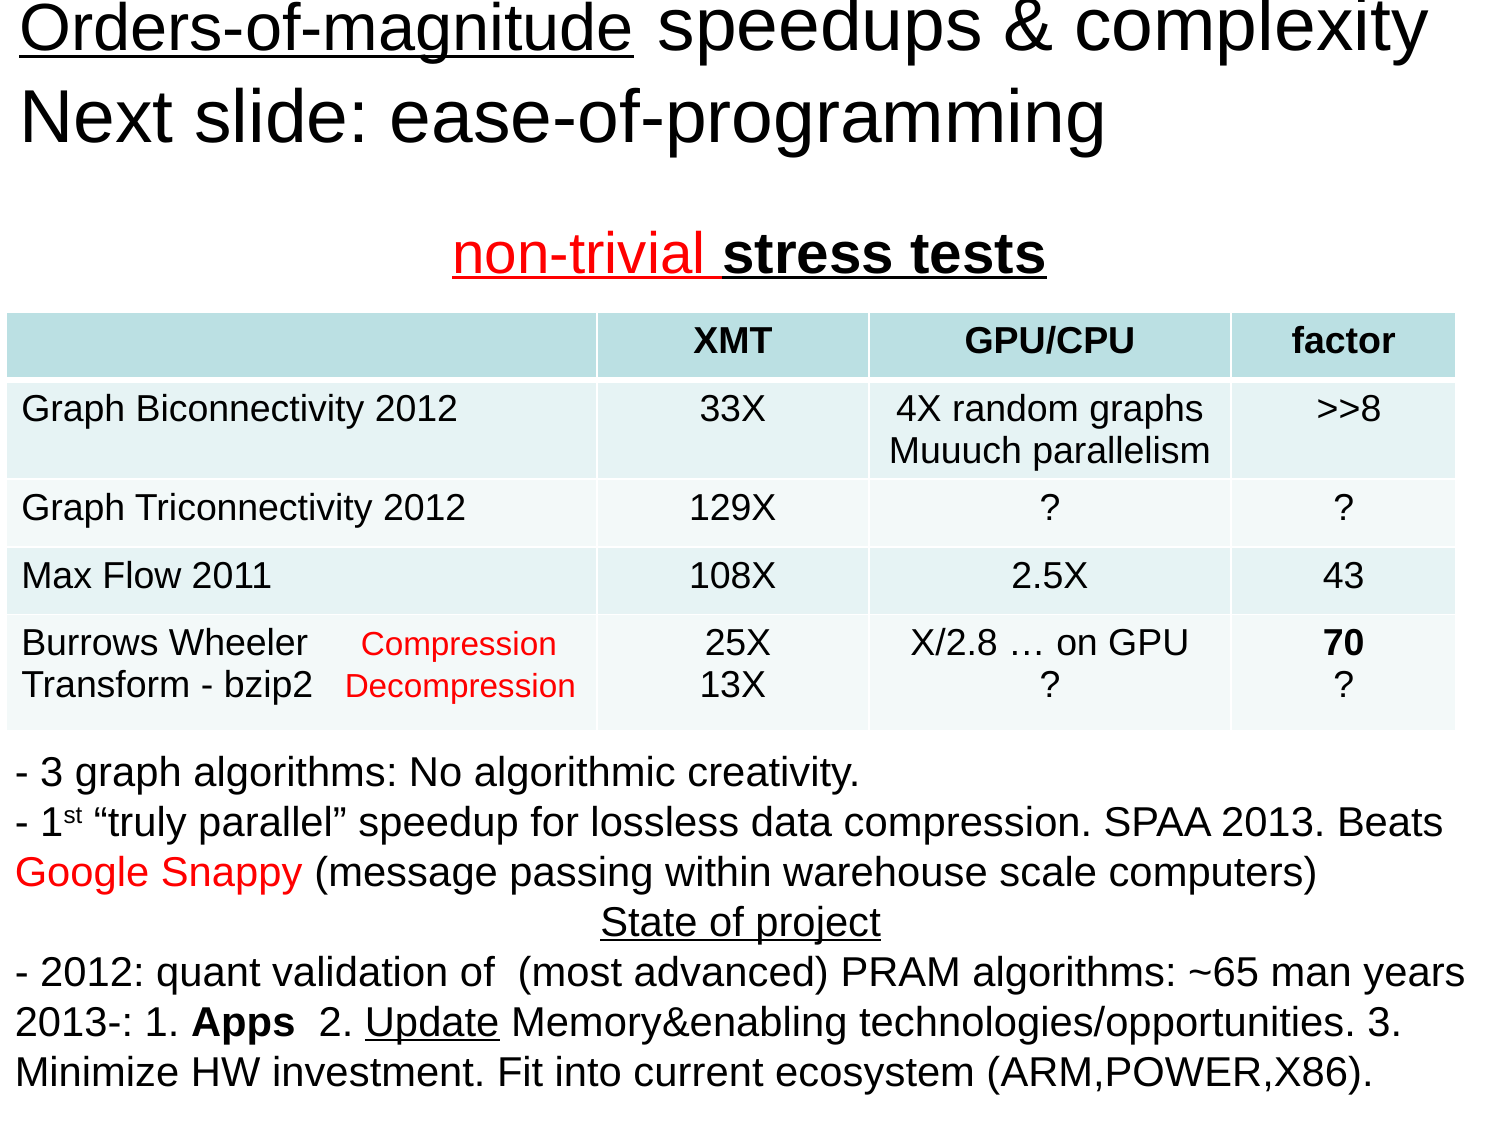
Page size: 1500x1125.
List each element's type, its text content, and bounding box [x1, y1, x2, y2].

table_cell X/2.8 … on GPU ? [870, 615, 1230, 730]
table_cell 70 ? [1232, 615, 1455, 730]
table_cell 43 [1232, 548, 1455, 614]
table_cell Max Flow 2011 [7, 548, 596, 614]
table_cell Burrows Wheeler Compression Transform - bzip2 Decompression [7, 615, 596, 730]
table_cell ? [870, 480, 1230, 546]
table_header factor [1232, 313, 1455, 377]
table_header XMT [598, 313, 868, 377]
title Orders-of-magnitude speedups & complexity Next slide: ease-of-programming [4, 0, 1500, 126]
table_cell Graph Triconnectivity 2012 [7, 480, 596, 546]
text_box non-trivial stress tests [0, 207, 1500, 293]
text_box - 3 graph algorithms: No algorithmic creativity. - 1st “truly parallel” speedup for lossless data compression. SPAA 2013. Beats Google Snappy (message passing within warehouse scale computers) State of project - 2012: quant validation of (most advanced) PRAM algorithms: ~65 man years 2013-: 1. Apps 2. Update Memory&enabling technologies/opportunities. 3. Minimize HW investment. Fit into current ecosystem (ARM,POWER,X86). [0, 737, 1482, 1125]
table_cell 2.5X [870, 548, 1230, 614]
table_cell 108X [598, 548, 868, 614]
table_header [7, 313, 596, 377]
table_cell 4X random graphs Muuuch parallelism [870, 383, 1230, 478]
table_cell 25X 13X [598, 615, 868, 730]
table_header GPU/CPU [870, 313, 1230, 377]
table_cell Graph Biconnectivity 2012 [7, 383, 596, 478]
table_cell 129X [598, 480, 868, 546]
table_cell 33X [598, 383, 868, 478]
table_cell ? [1232, 480, 1455, 546]
table_cell >>8 [1232, 383, 1455, 478]
